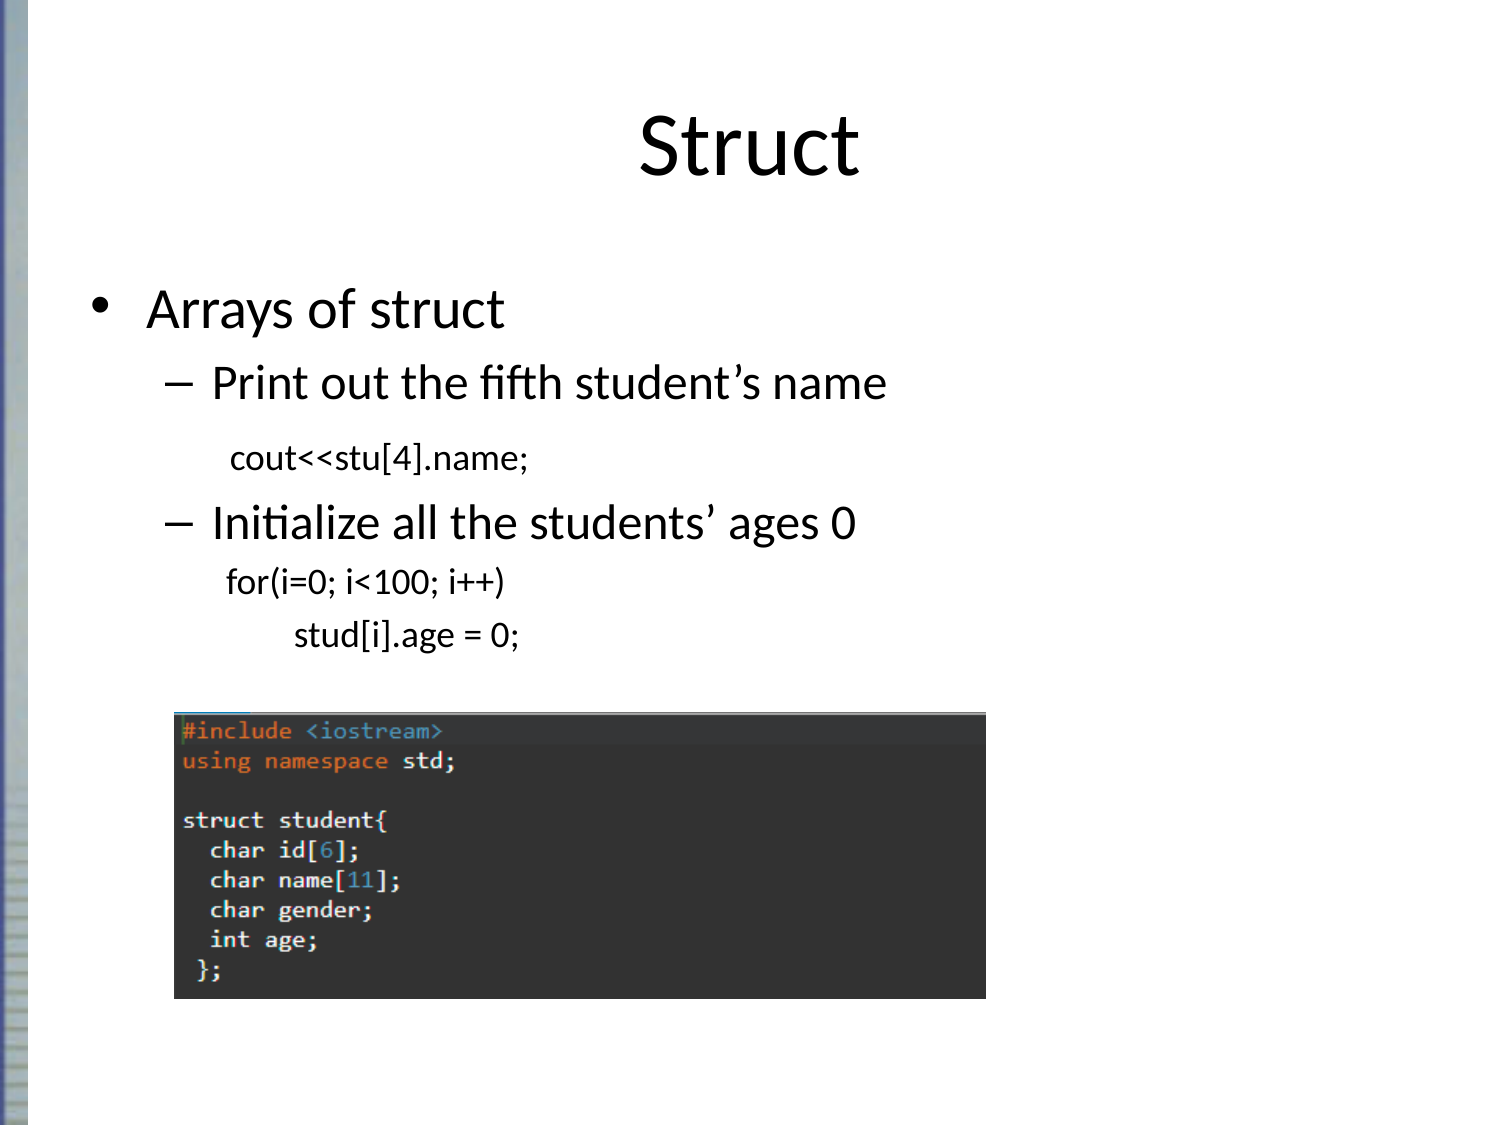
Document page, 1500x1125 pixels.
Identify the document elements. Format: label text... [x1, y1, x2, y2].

picture [0, 0, 28, 1125]
title Struct [75, 45, 1425, 233]
list Arrays of struct Print out the fifth student’s name cout<<stu[4].name; Initialize all the students’ ages 0 for(i=0; i<100; i++) stud[i].age = 0; [75, 262, 1425, 563]
picture [174, 712, 987, 999]
